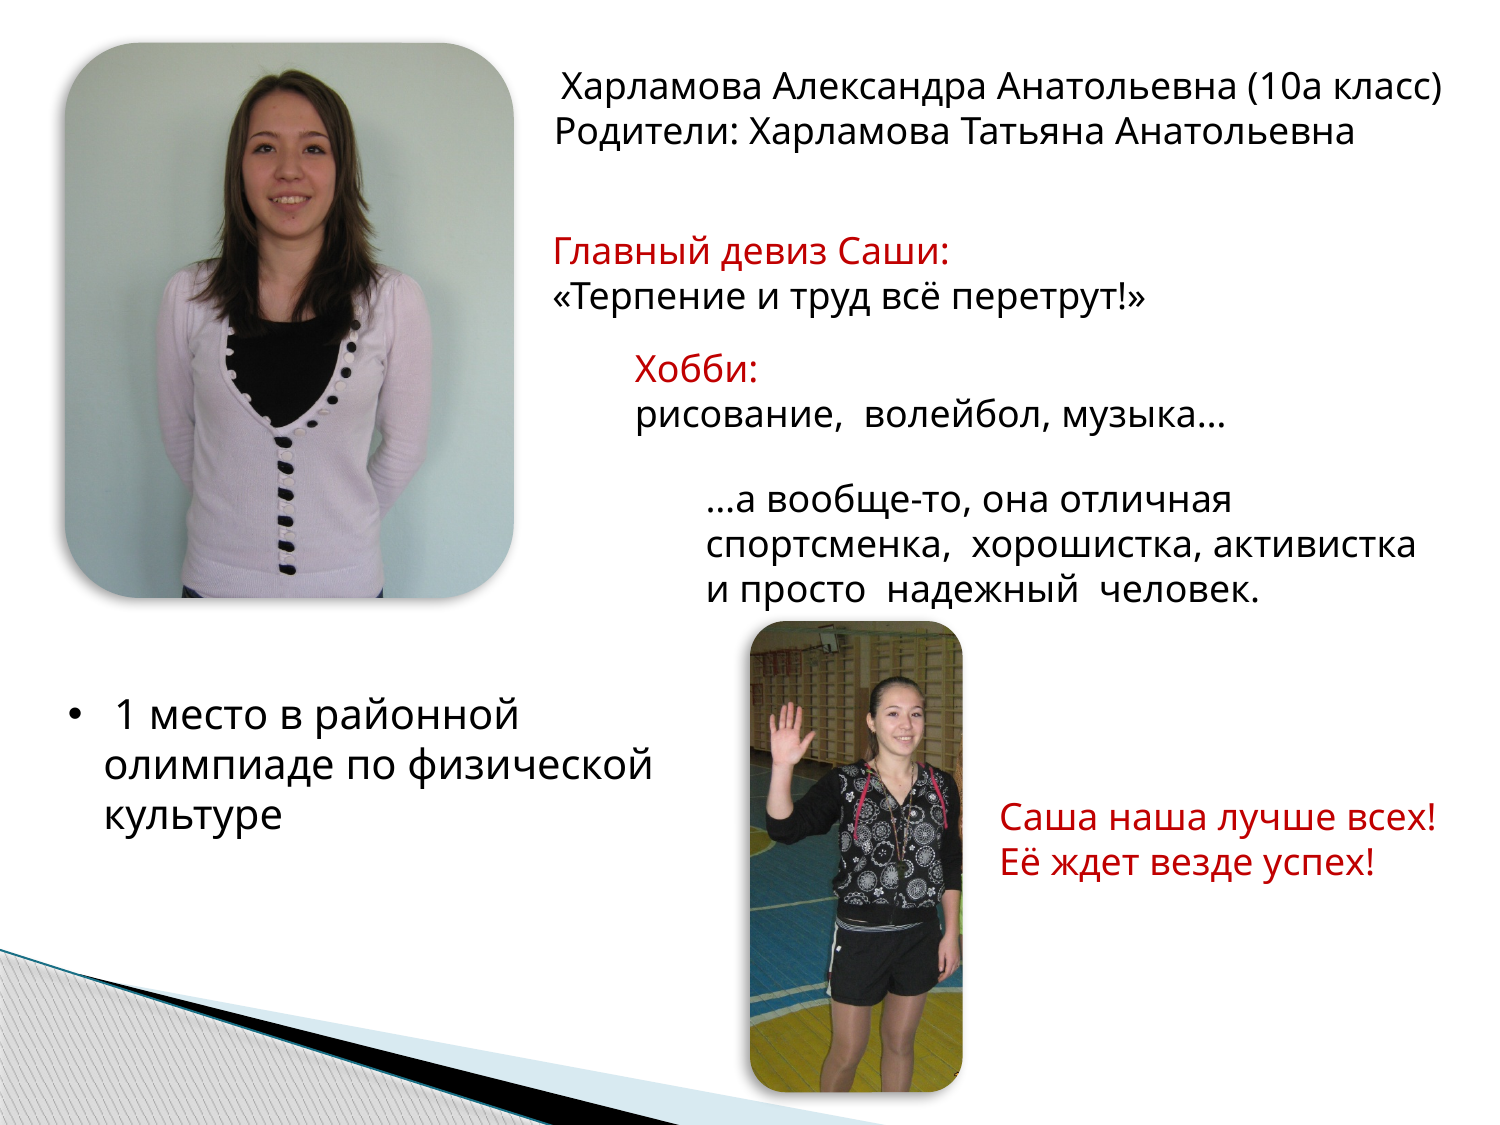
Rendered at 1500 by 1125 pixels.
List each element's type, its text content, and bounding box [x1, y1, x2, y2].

picture [620, 621, 1093, 1093]
text_box Хобби: рисование, волейбол, музыка… [620, 337, 1329, 443]
text_box Харламова Александра Анатольевна (10а класс) Родители: Харламова Татьяна Анатольевна [539, 54, 1465, 160]
text_box Главный девиз Саши: «Терпение и труд всё перетрут!» [537, 219, 1176, 370]
text_box Саша наша лучше всех! Её ждет везде успех! [1097, 785, 1459, 890]
text_box …а вообще-то, она отличная спортсменка, хорошистка, активистка и просто надежный человек. [690, 467, 1459, 618]
text_box 1 место в районной олимпиаде по физической культуре [53, 680, 736, 846]
picture [64, 42, 514, 599]
